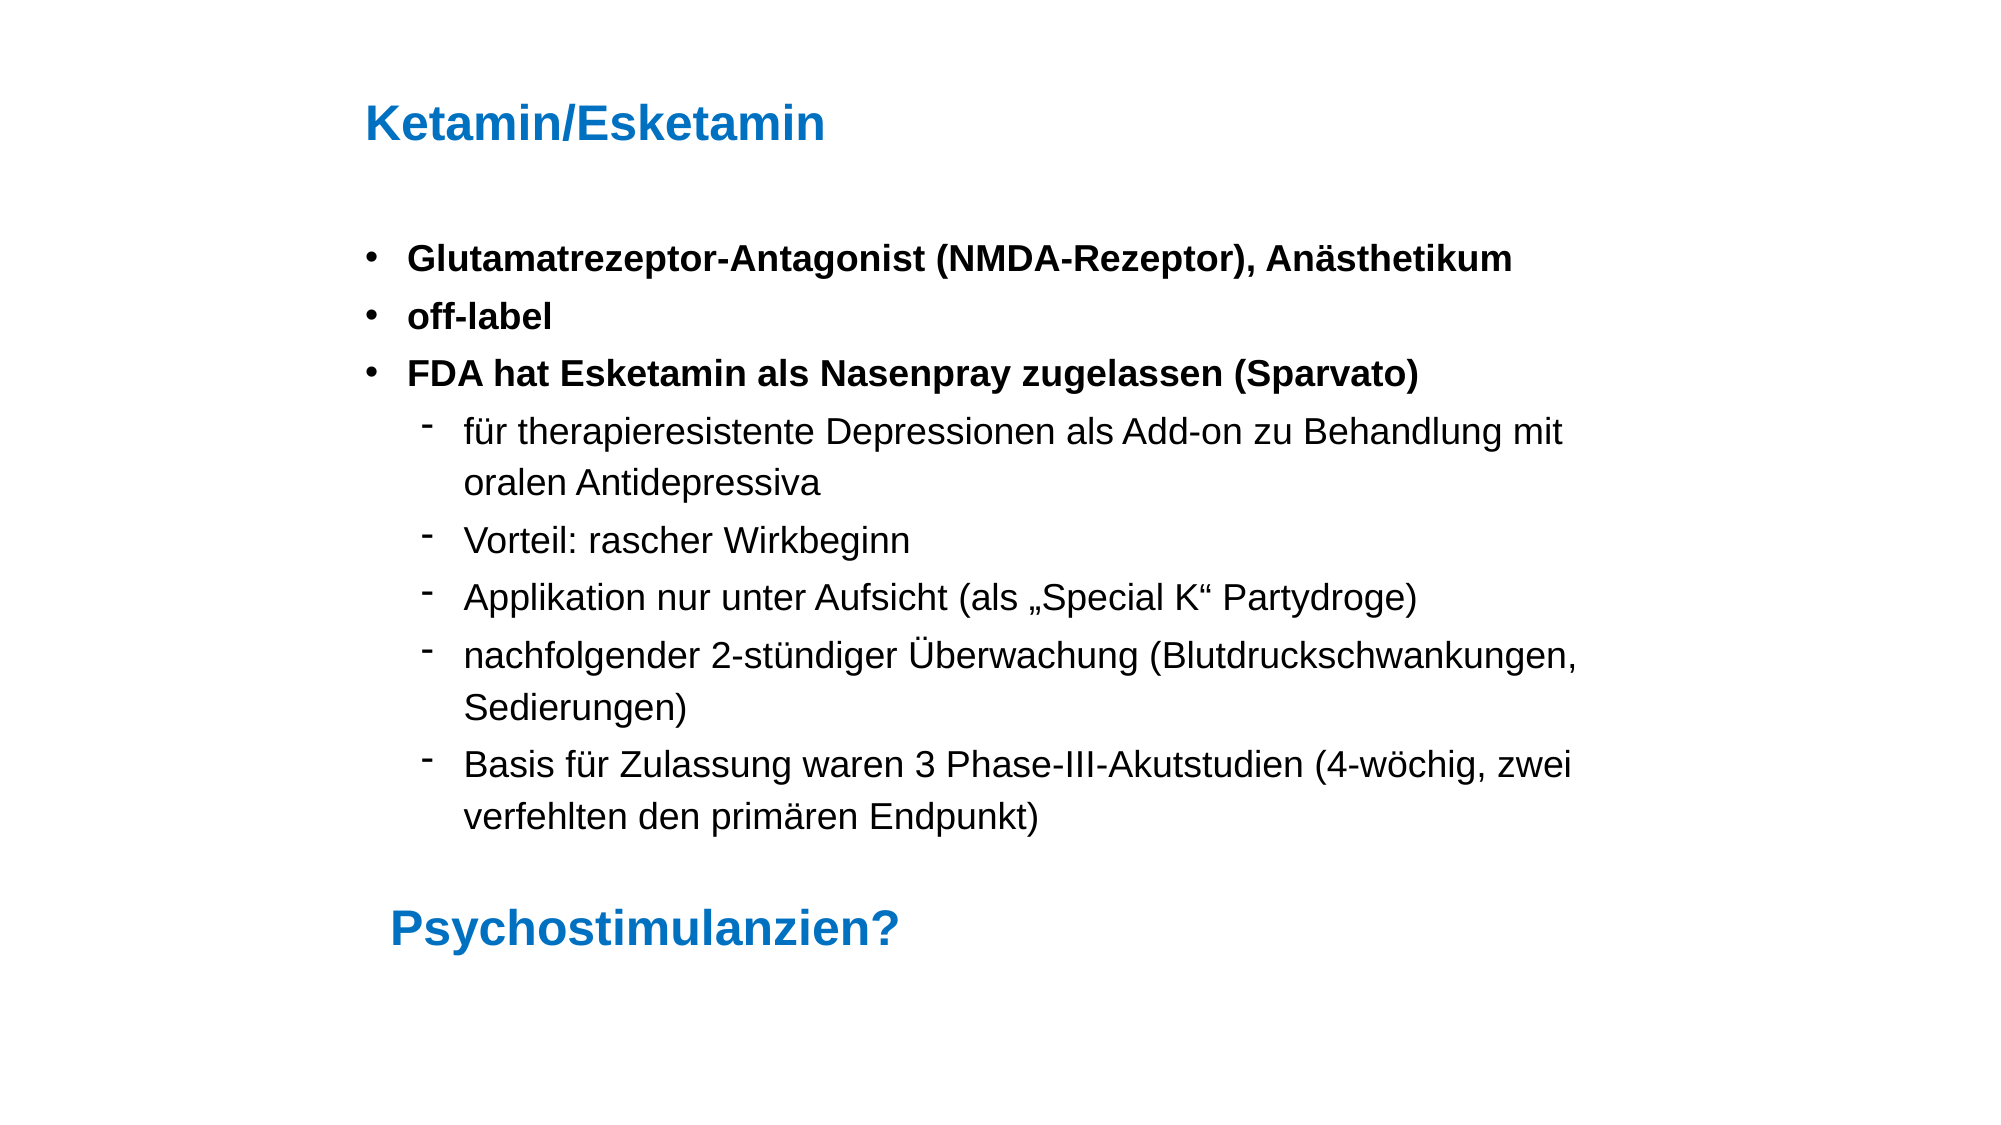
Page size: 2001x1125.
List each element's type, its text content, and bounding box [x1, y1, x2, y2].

text_box Ketamin/Esketamin [350, 89, 854, 159]
text_box Psychostimulanzien? [375, 894, 962, 1018]
text_box Glutamatrezeptor-Antagonist (NMDA-Rezeptor), Anästhetikum off-label FDA hat Esketamin als Nasenpray zugelassen (Sparvato) für therapieresistente Depressionen als Add-on zu Behandlung mit oralen Antidepressiva Vorteil: rascher Wirkbeginn Applikation nur unter Aufsicht (als „Special K“ Partydroge) nachfolgender 2-stündiger Überwachung (Blutdruckschwankungen, Sedierungen) Basis für Zulassung waren 3 Phase-III-Akutstudien (4-wöchig, zwei verfehlten den primären Endpunkt) [350, 220, 1650, 902]
